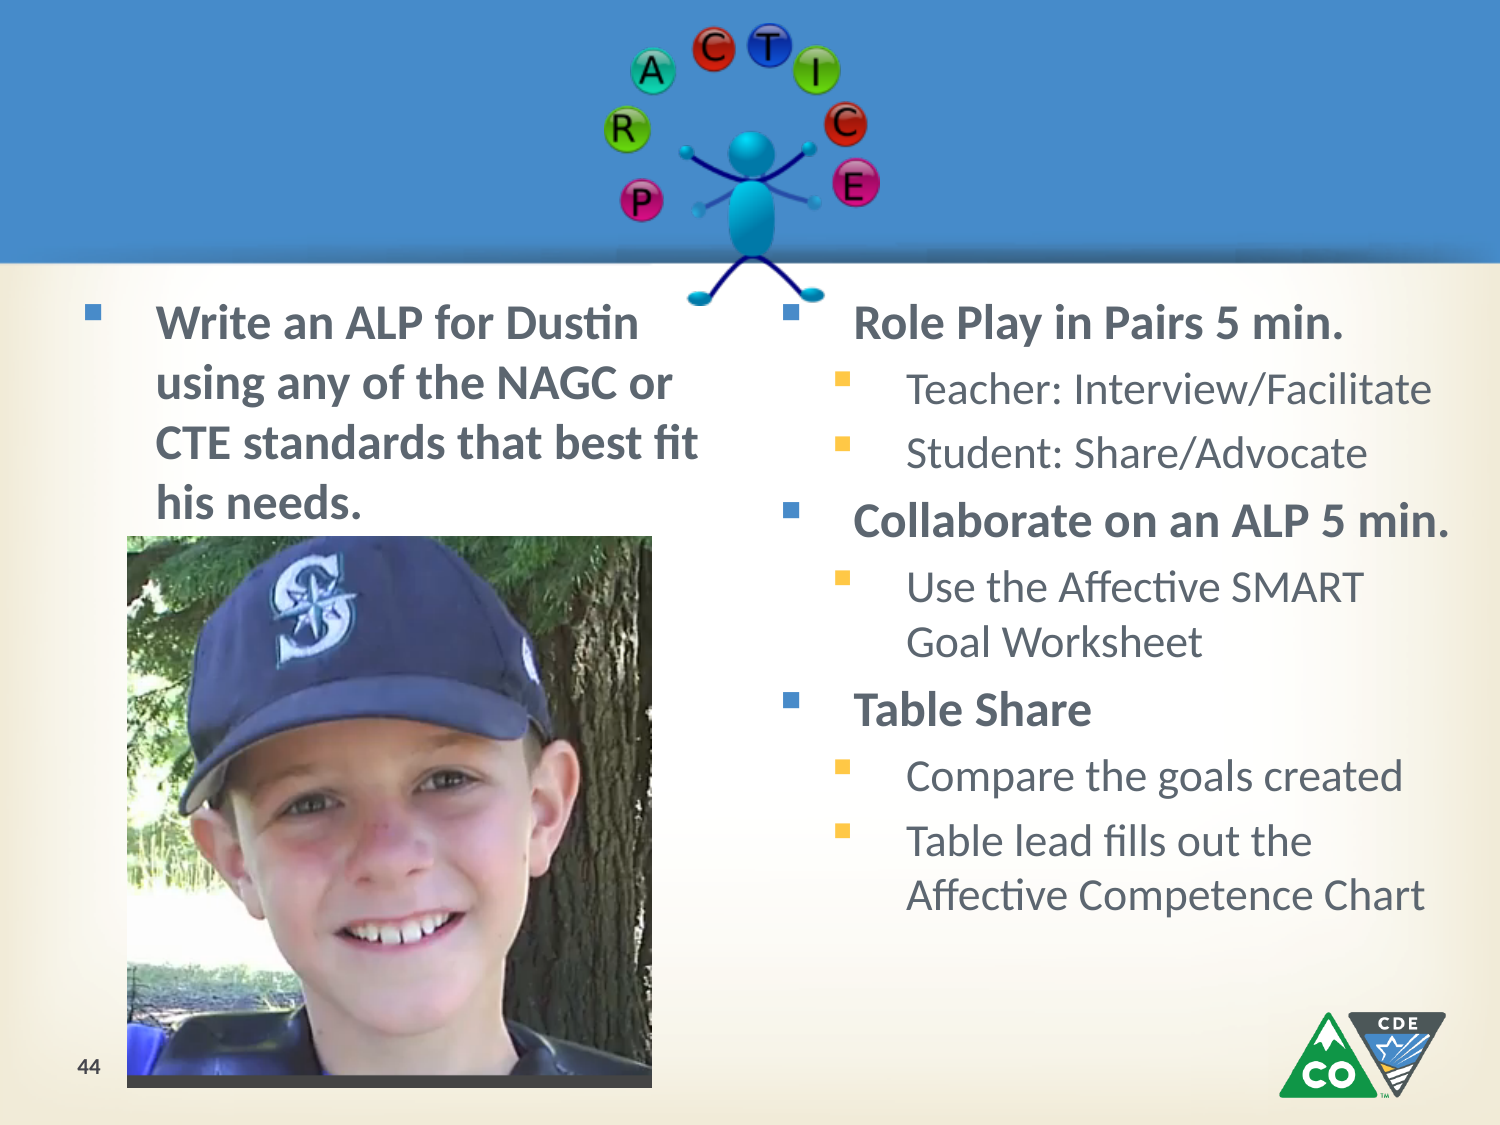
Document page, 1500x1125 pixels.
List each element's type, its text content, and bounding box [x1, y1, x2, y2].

list Role Play in Pairs 5 min. Teacher: Interview/Facilitate Student: Share/Advocate Collaborate on an ALP 5 min. Use the Affective SMART Goal Worksheet Table Share Compare the goals created Table lead fills out the Affective Competence Chart [756, 281, 1472, 1005]
list Write an ALP for Dustin using any of the NAGC or CTE standards that best fit his needs. [58, 281, 721, 1005]
footer 44 [62, 1042, 122, 1088]
picture [0, 0, 1500, 1125]
